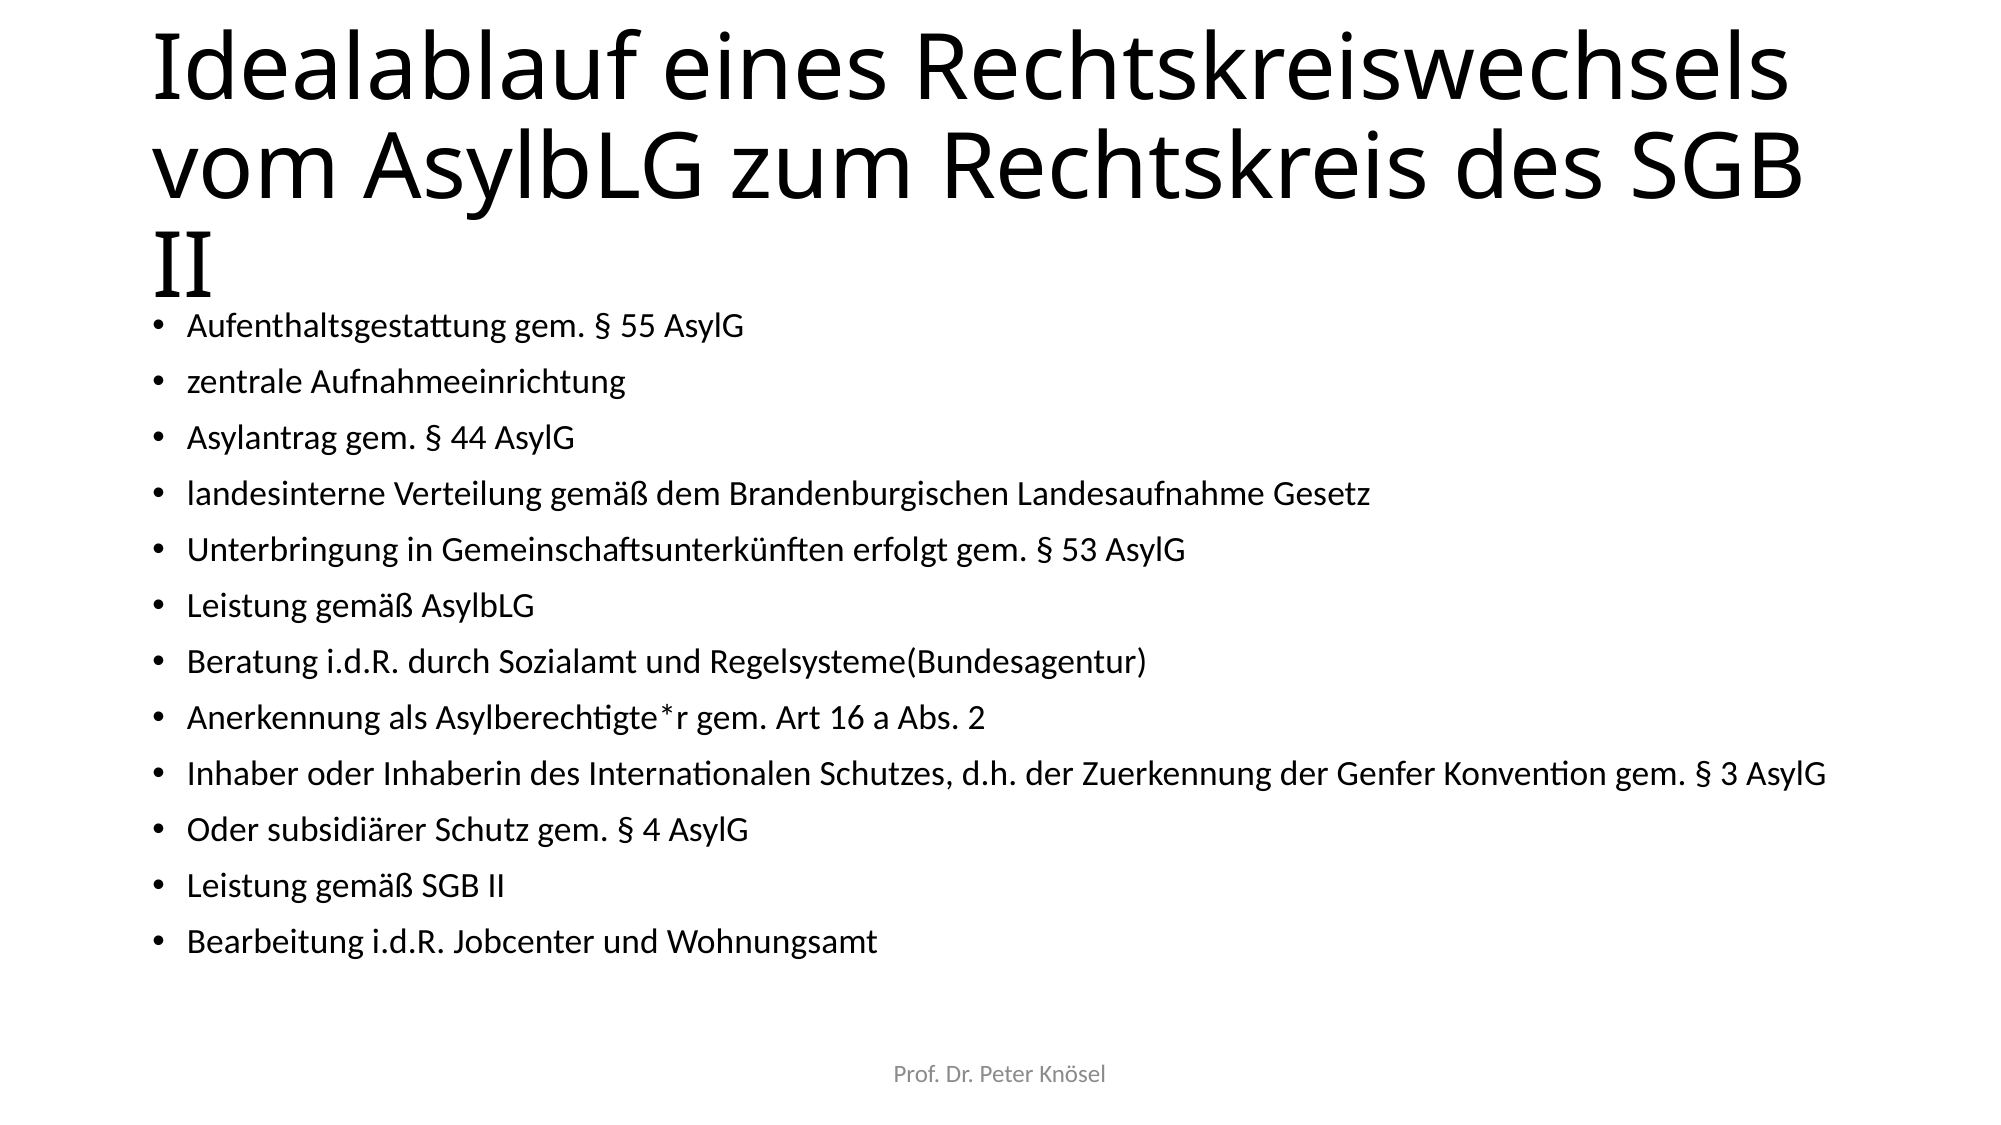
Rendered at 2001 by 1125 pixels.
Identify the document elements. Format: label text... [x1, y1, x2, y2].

title Idealablauf eines Rechtskreiswechsels vom AsylbLG zum Rechtskreis des SGB II [137, 59, 1863, 278]
footer Prof. Dr. Peter Knösel [662, 1042, 1338, 1103]
list Aufenthaltsgestattung gem. § 55 AsylG zentrale Aufnahmeeinrichtung Asylantrag gem. § 44 AsylG landesinterne Verteilung gemäß dem Brandenburgischen Landesaufnahme Gesetz Unterbringung in Gemeinschaftsunterkünften erfolgt gem. § 53 AsylG Leistung gemäß AsylbLG Beratung i.d.R. durch Sozialamt und Regelsysteme(Bundesagentur) Anerkennung als Asylberechtigte*r gem. Art 16 a Abs. 2 Inhaber oder Inhaberin des Internationalen Schutzes, d.h. der Zuerkennung der Genfer Konvention gem. § 3 AsylG Oder subsidiärer Schutz gem. § 4 AsylG Leistung gemäß SGB II Bearbeitung i.d.R. Jobcenter und Wohnungsamt [137, 299, 1863, 1014]
